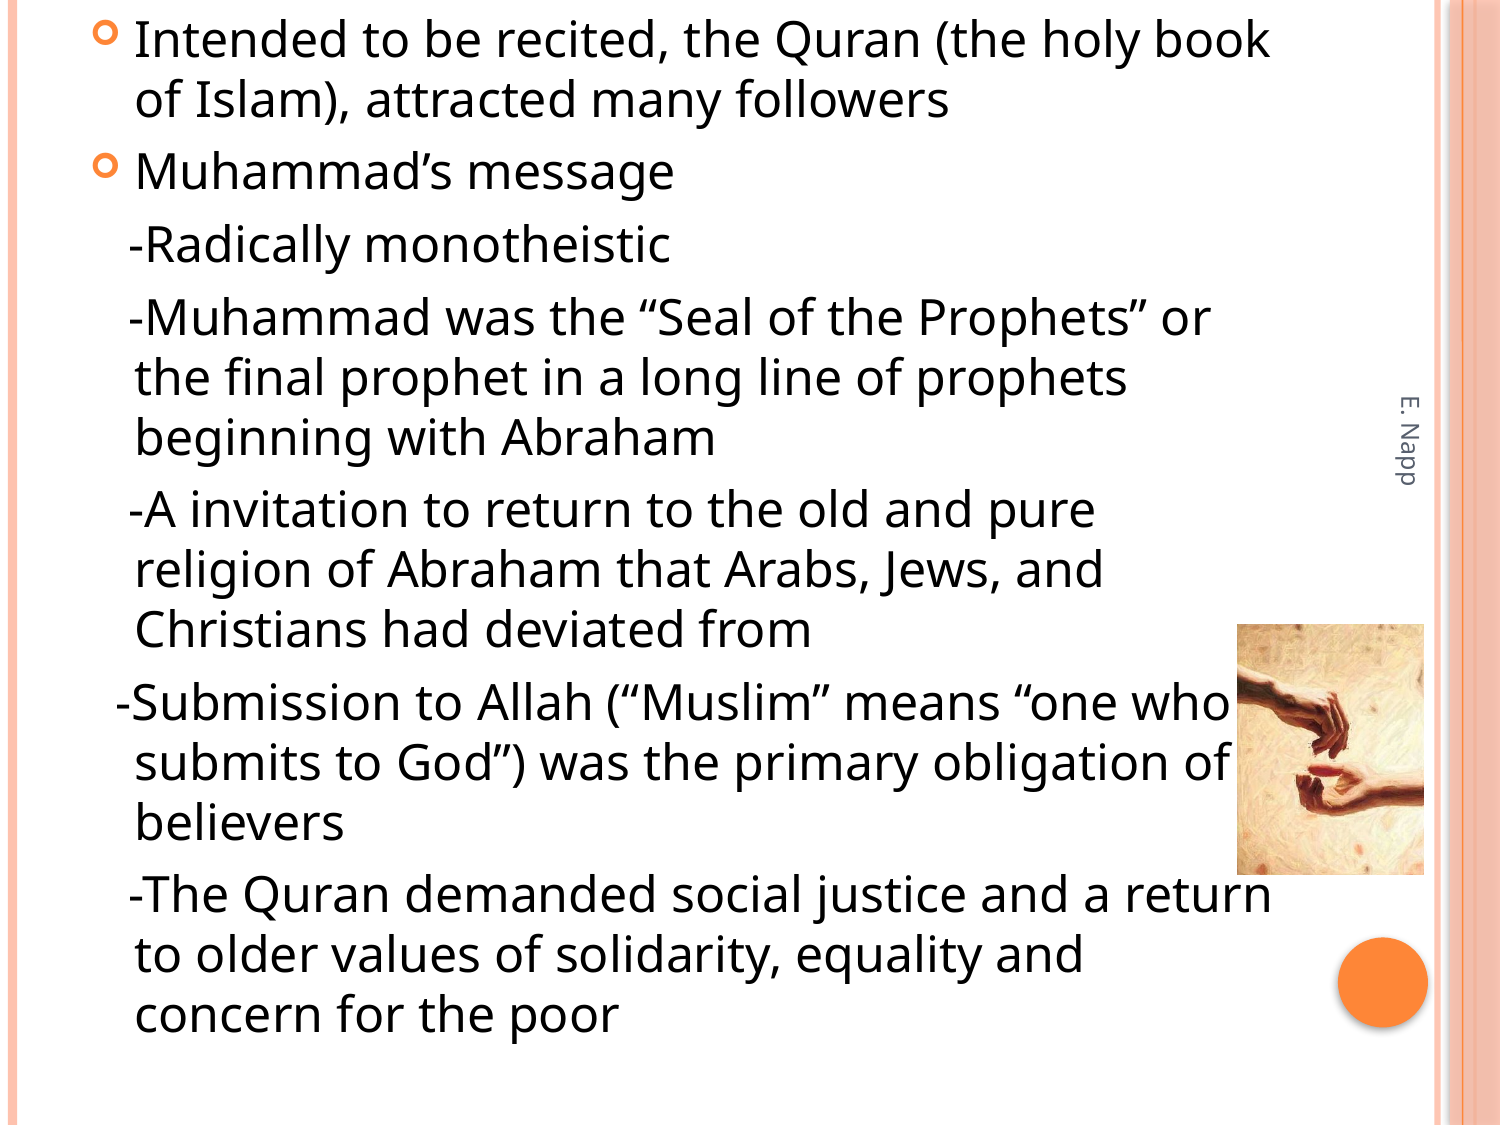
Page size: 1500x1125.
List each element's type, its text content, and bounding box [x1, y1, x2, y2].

picture [1236, 624, 1425, 876]
footer E. Napp [1379, 380, 1440, 906]
list Intended to be recited, the Quran (the holy book of Islam), attracted many followers Muhammad’s message -Radically monotheistic -Muhammad was the “Seal of the Prophets” or the final prophet in a long line of prophets beginning with Abraham -A invitation to return to the old and pure religion of Abraham that Arabs, Jews, and Christians had deviated from -Submission to Allah (“Muslim” means “one who submits to God”) was the primary obligation of believers -The Quran demanded social justice and a return to older values of solidarity, equality and concern for the poor [75, 0, 1300, 1100]
